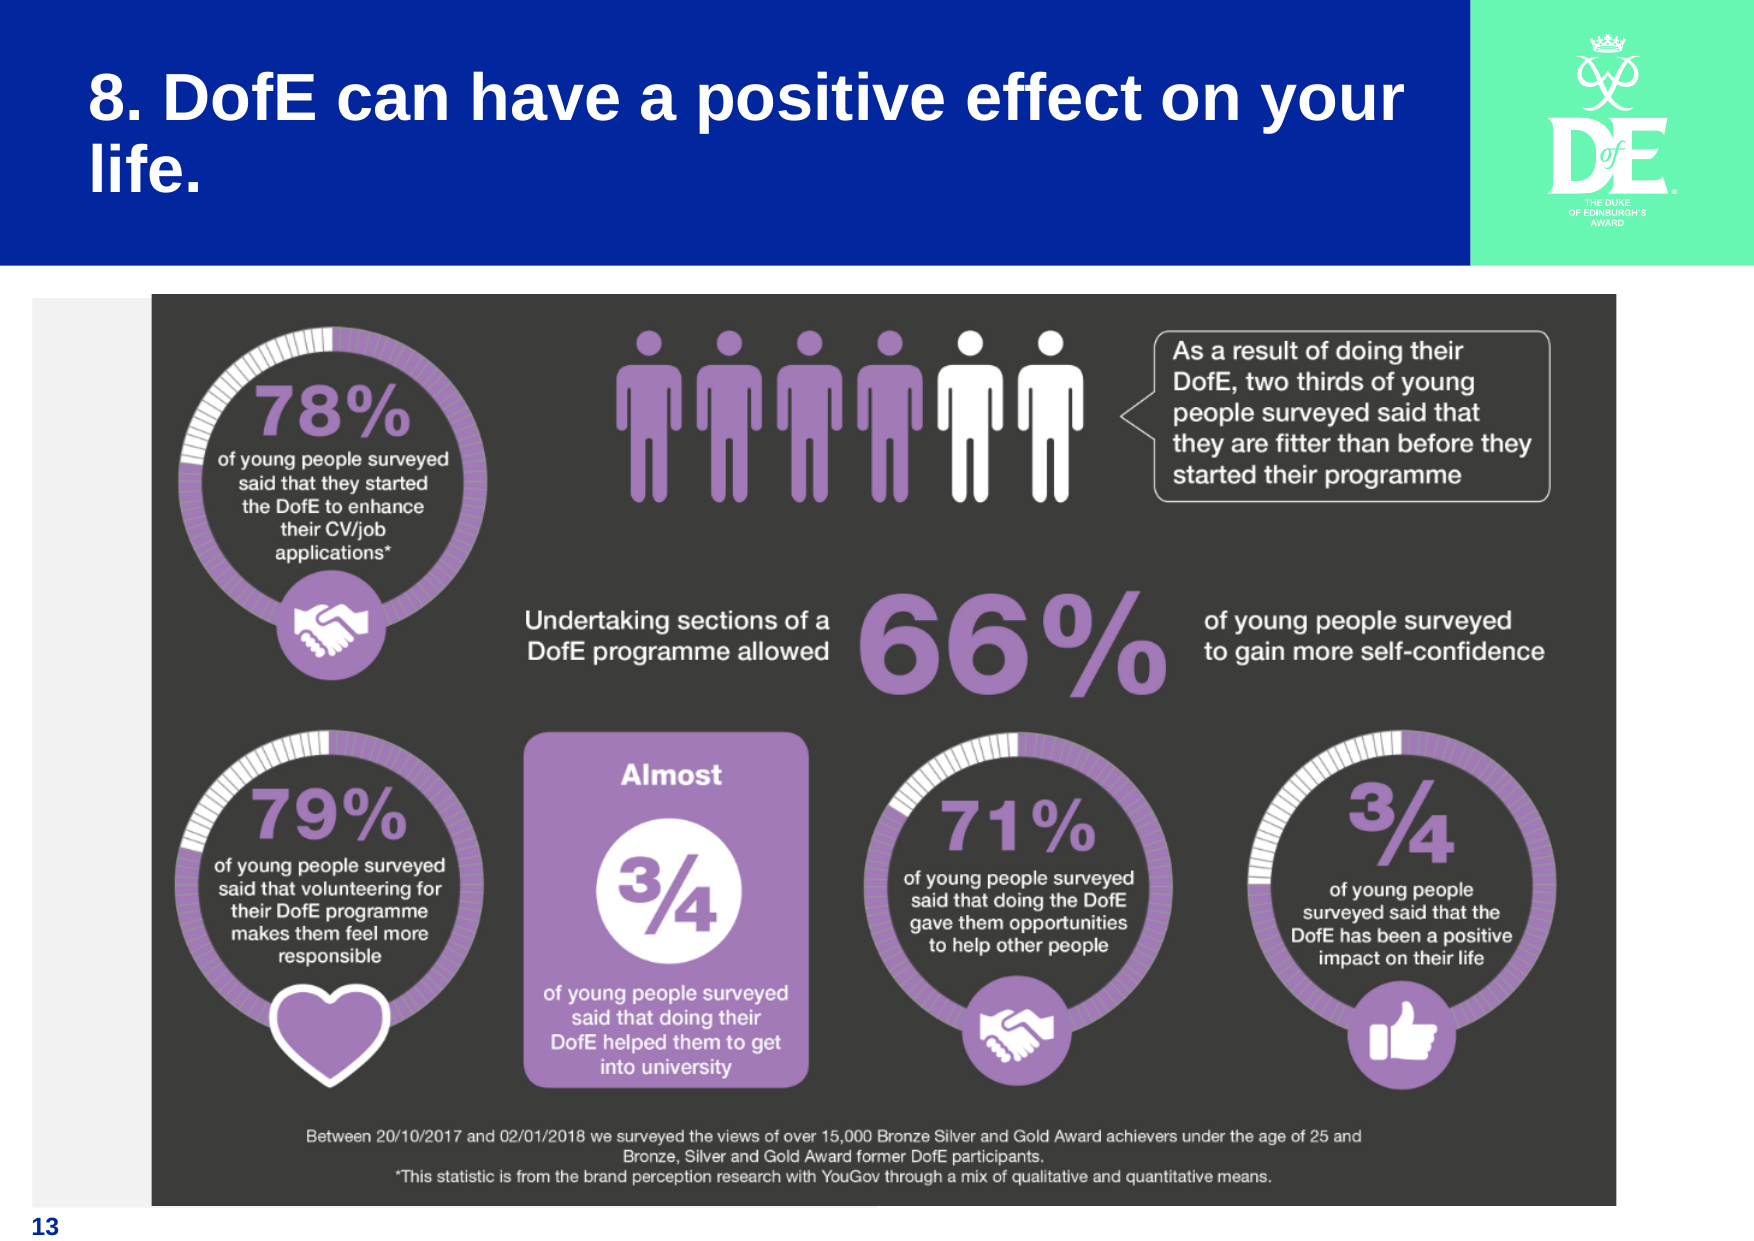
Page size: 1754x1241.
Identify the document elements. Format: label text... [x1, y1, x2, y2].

picture [151, 294, 1617, 1206]
slide_number 13 [31, 1204, 109, 1241]
title 8. DofE can have a positive effect on your life. [0, 0, 1471, 266]
